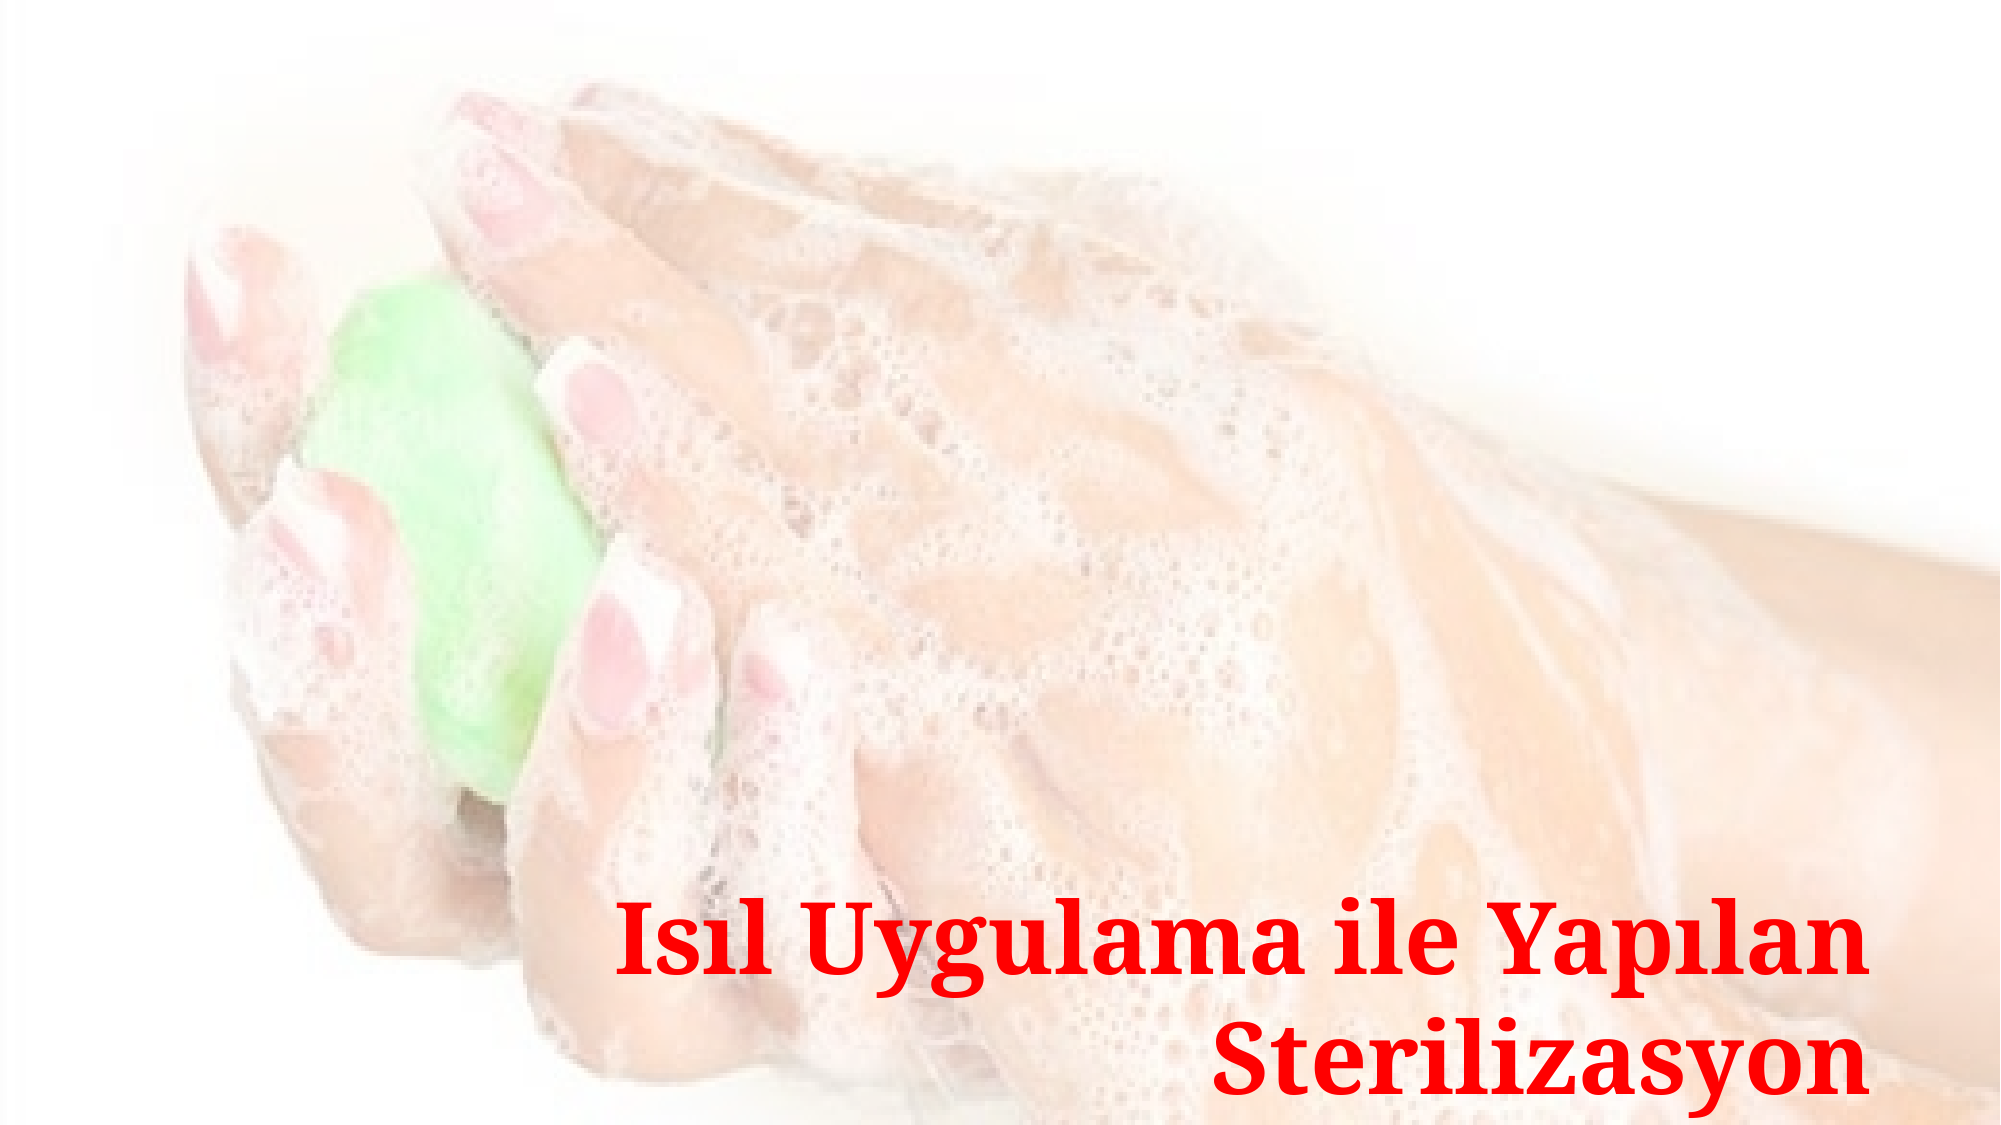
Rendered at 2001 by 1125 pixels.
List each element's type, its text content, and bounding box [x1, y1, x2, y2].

text_box Isıl Uygulama ile Yapılan Sterilizasyon [113, 867, 1888, 1123]
